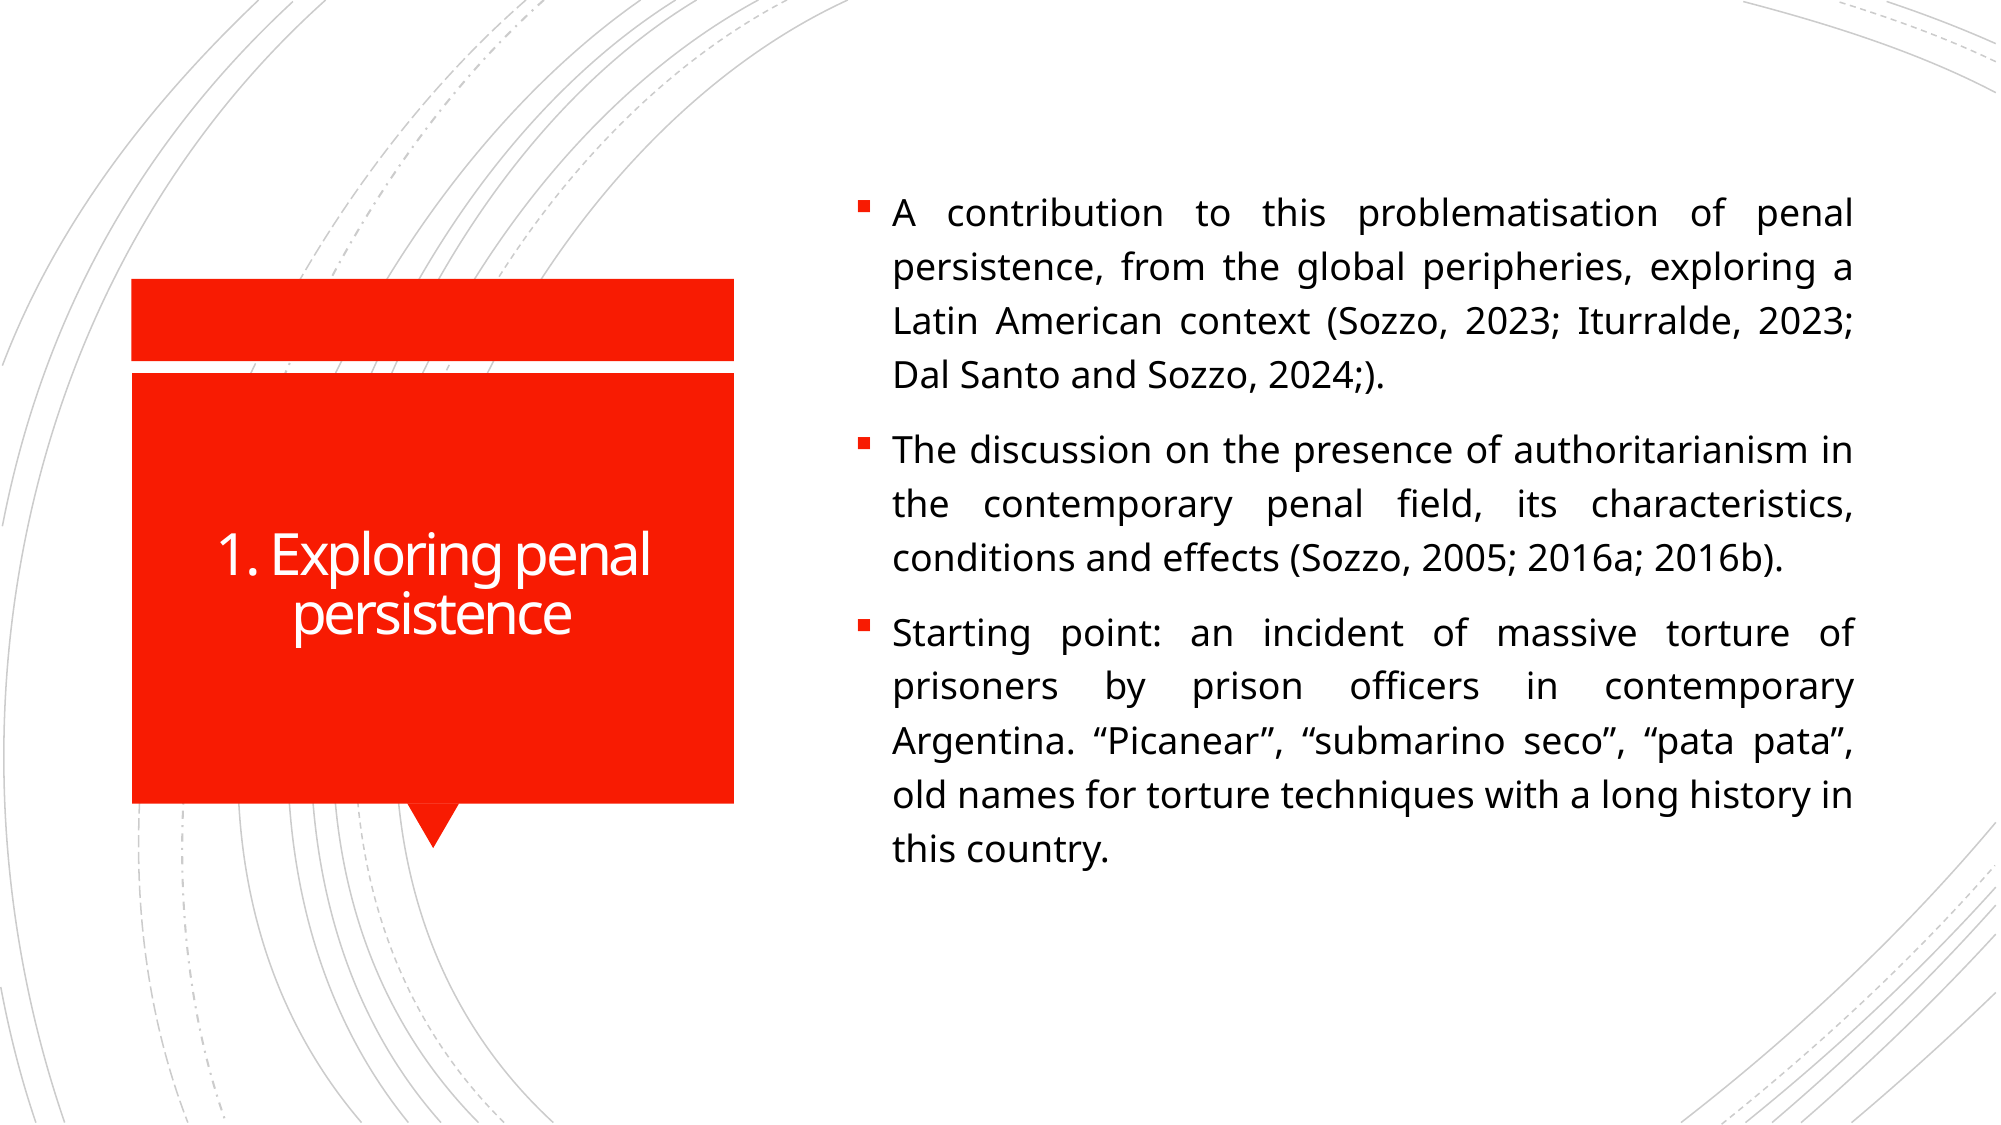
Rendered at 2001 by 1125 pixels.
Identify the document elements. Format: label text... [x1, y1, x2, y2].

list A contribution to this problematisation of penal persistence, from the global peripheries, exploring a Latin American context (Sozzo, 2023; Iturralde, 2023; Dal Santo and Sozzo, 2024;). The discussion on the presence of authoritarianism in the contemporary penal field, its characteristics, conditions and effects (Sozzo, 2005; 2016a; 2016b). Starting point: an incident of massive torture of prisoners by prison officers in contemporary Argentina. “Picanear”, “submarino seco”, “pata pata”, old names for torture techniques with a long history in this country. [839, 131, 1871, 993]
title 1. Exploring penal persistence [145, 385, 720, 789]
